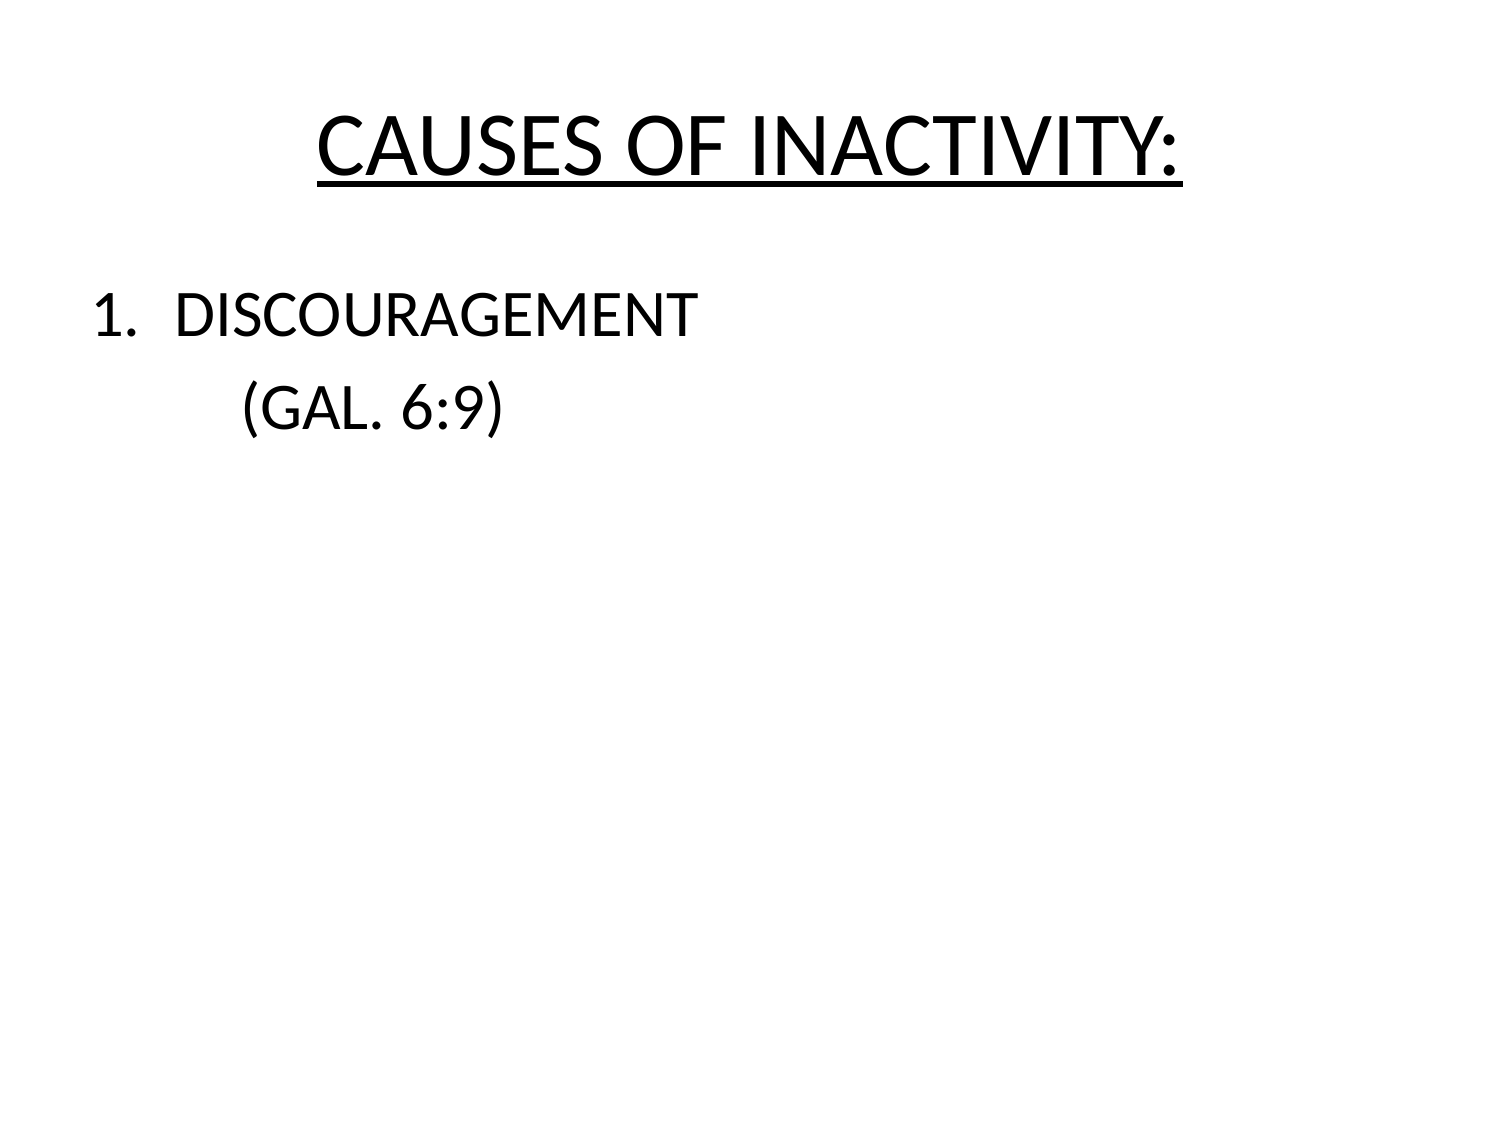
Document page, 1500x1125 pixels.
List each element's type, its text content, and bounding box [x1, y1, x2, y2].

list DISCOURAGEMENT (GAL. 6:9) [75, 262, 1425, 1005]
title CAUSES OF INACTIVITY: [75, 45, 1425, 233]
